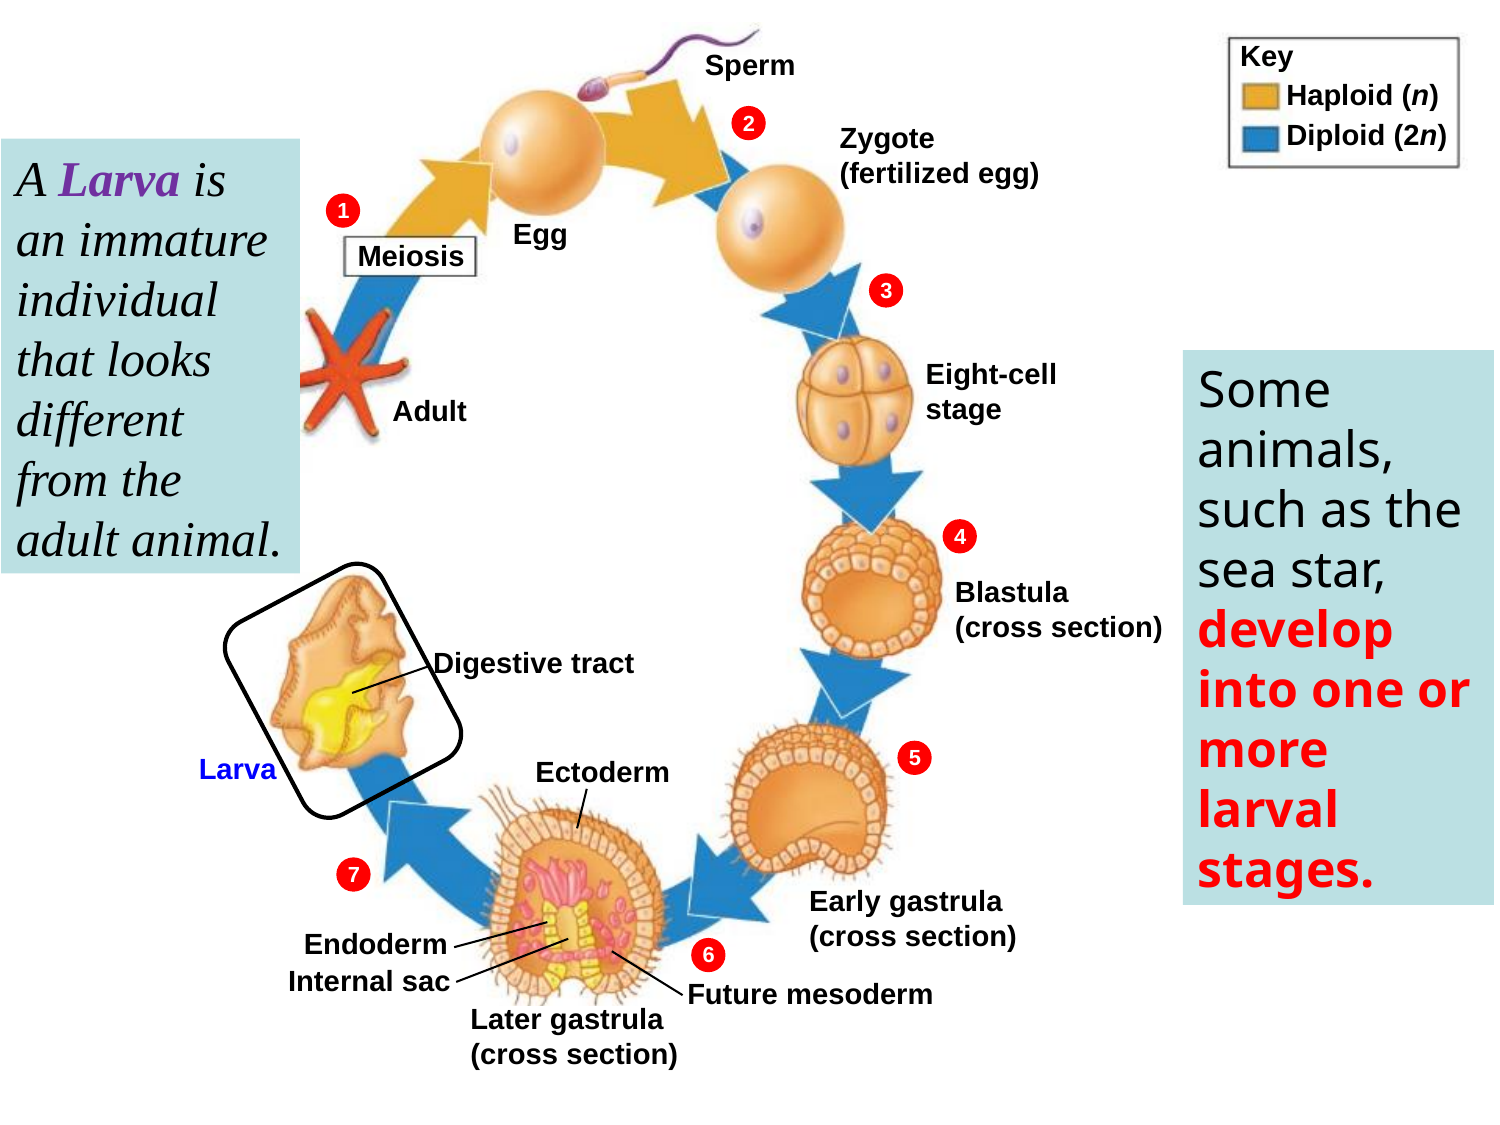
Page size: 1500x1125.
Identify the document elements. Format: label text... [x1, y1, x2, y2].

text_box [942, 518, 978, 554]
text_box Later gastrula (cross section) [470, 1015, 679, 1071]
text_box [690, 937, 726, 973]
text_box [897, 740, 932, 776]
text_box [455, 938, 569, 983]
text_box Zygote (fertilized egg) [971, 119, 1041, 190]
text_box Some animals, such as the sea star, develop into one or more larval stages. [1182, 350, 1494, 905]
text_box A Larva is an immature individual that looks different from the adult animal. [1, 138, 207, 574]
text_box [325, 193, 361, 228]
text_box Early gastrula (cross section) [971, 882, 1018, 953]
text_box Larva [198, 749, 207, 785]
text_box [731, 105, 766, 141]
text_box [453, 921, 548, 939]
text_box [1192, 12, 1468, 176]
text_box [576, 788, 587, 829]
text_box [611, 950, 683, 996]
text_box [868, 273, 904, 308]
text_box Blastula (cross section) [971, 573, 1164, 644]
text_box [351, 666, 429, 694]
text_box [336, 857, 371, 892]
text_box Eight-cell stage [971, 355, 1058, 426]
picture [212, 22, 967, 1006]
